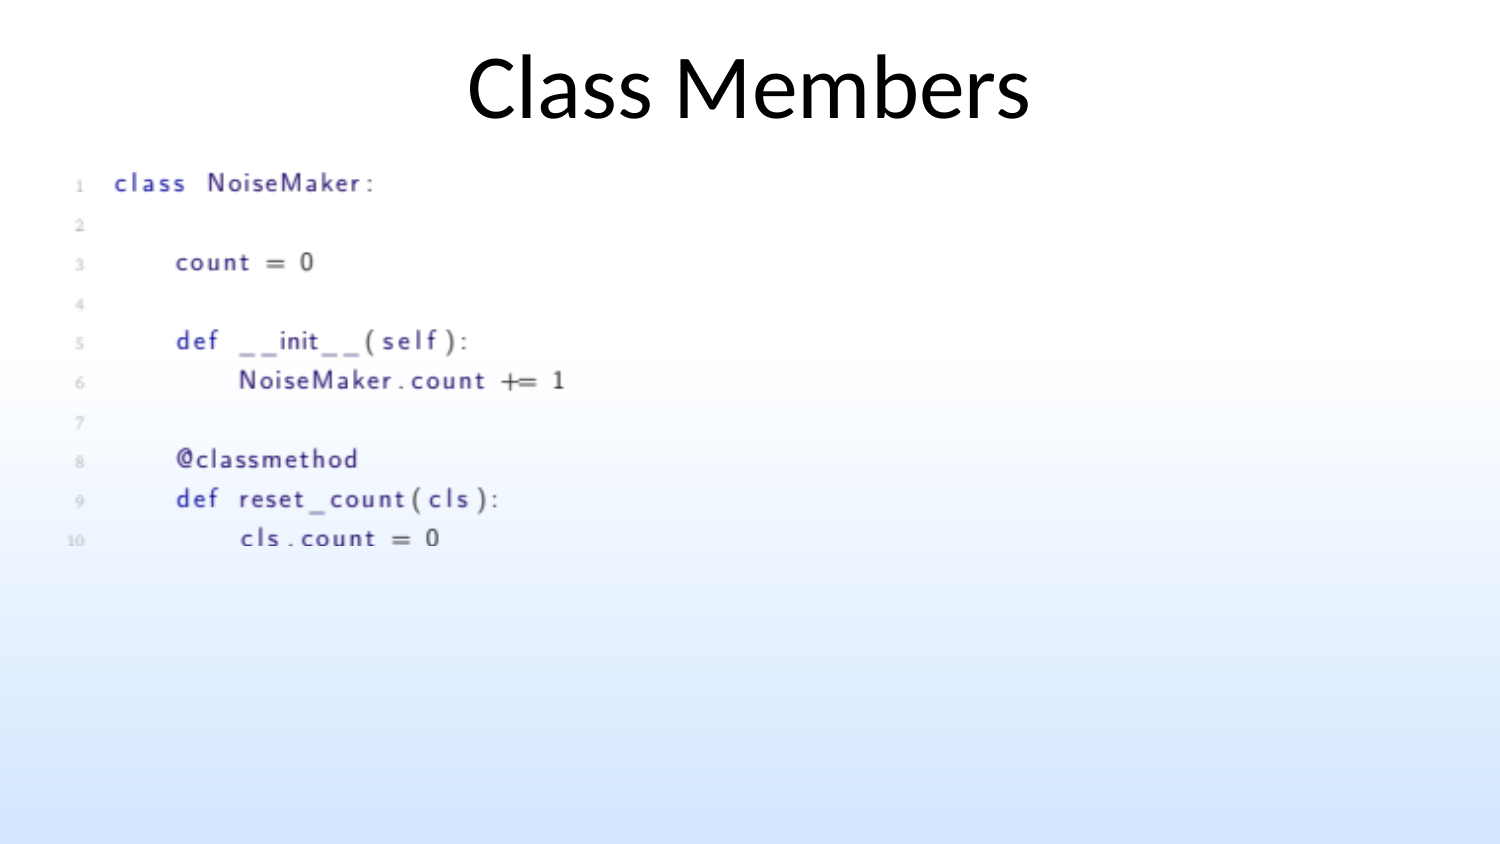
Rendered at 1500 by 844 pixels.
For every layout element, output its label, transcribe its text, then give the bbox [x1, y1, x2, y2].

picture [64, 172, 565, 546]
title Class Members [75, 11, 1425, 152]
